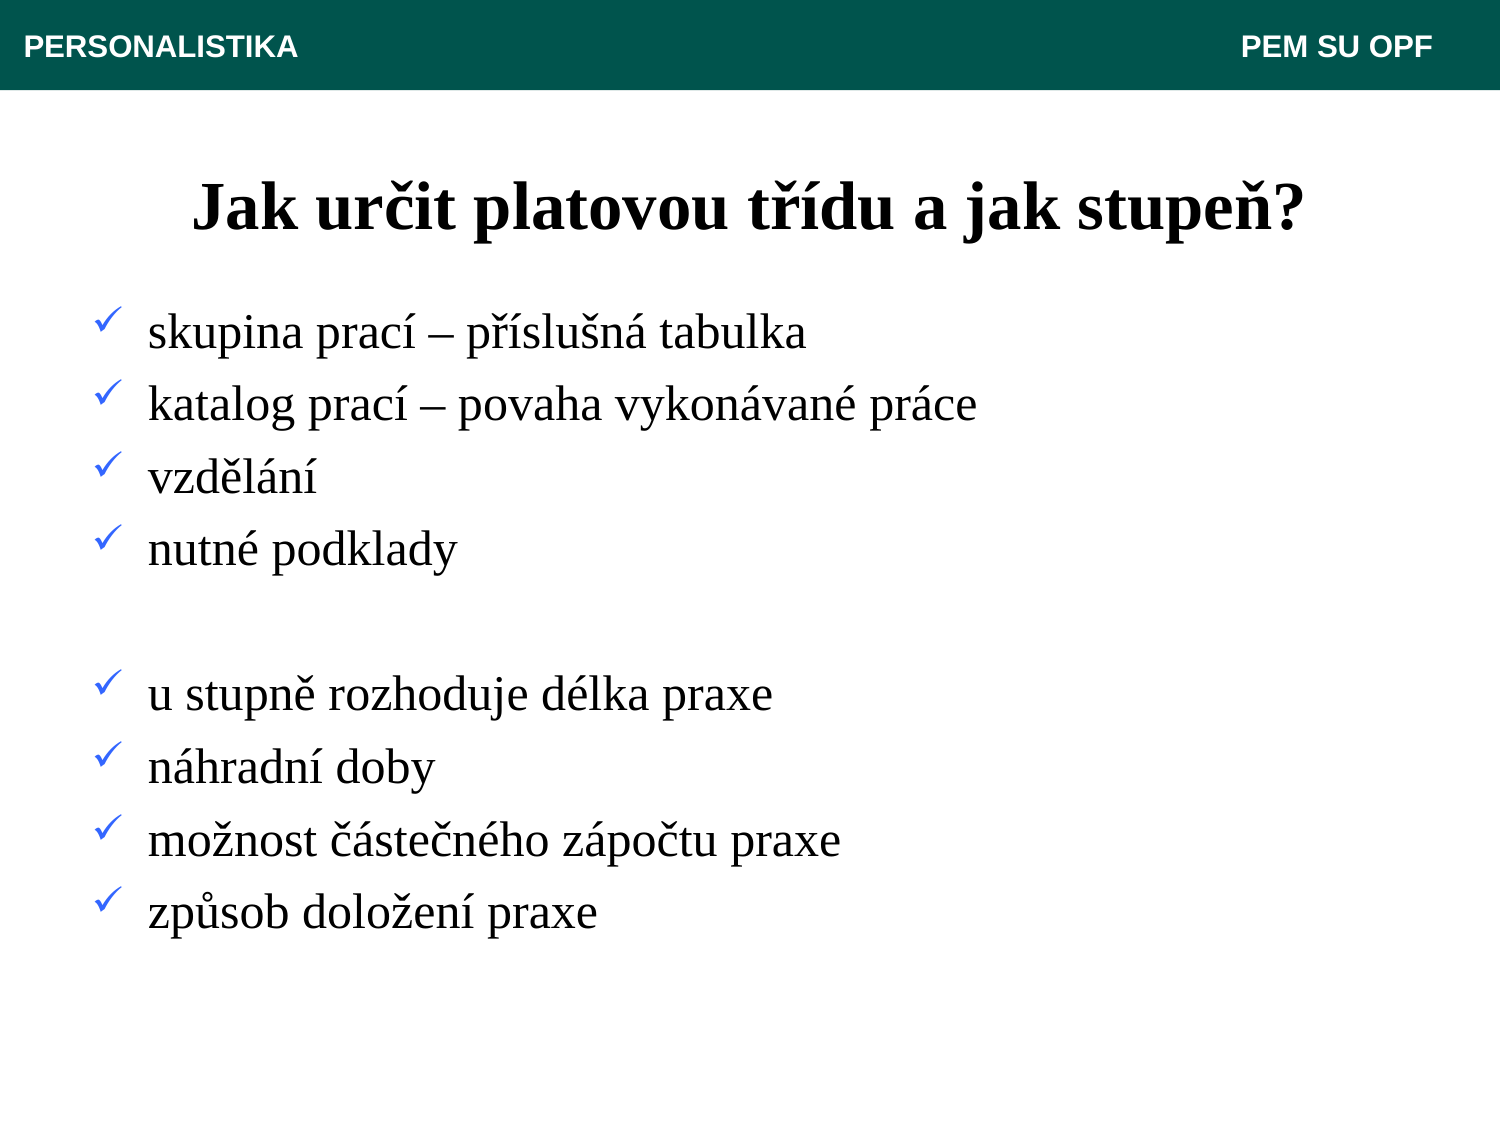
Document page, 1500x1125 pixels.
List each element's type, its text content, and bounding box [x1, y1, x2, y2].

text_box PERSONALISTIKA PEM SU OPF [0, 0, 1500, 92]
list skupina prací – příslušná tabulka katalog prací – povaha vykonávané práce vzdělání nutné podklady u stupně rozhoduje délka praxe náhradní doby možnost částečného zápočtu praxe způsob doložení praxe [76, 290, 1412, 1071]
title Jak určit platovou třídu a jak stupeň? [111, 113, 1388, 290]
